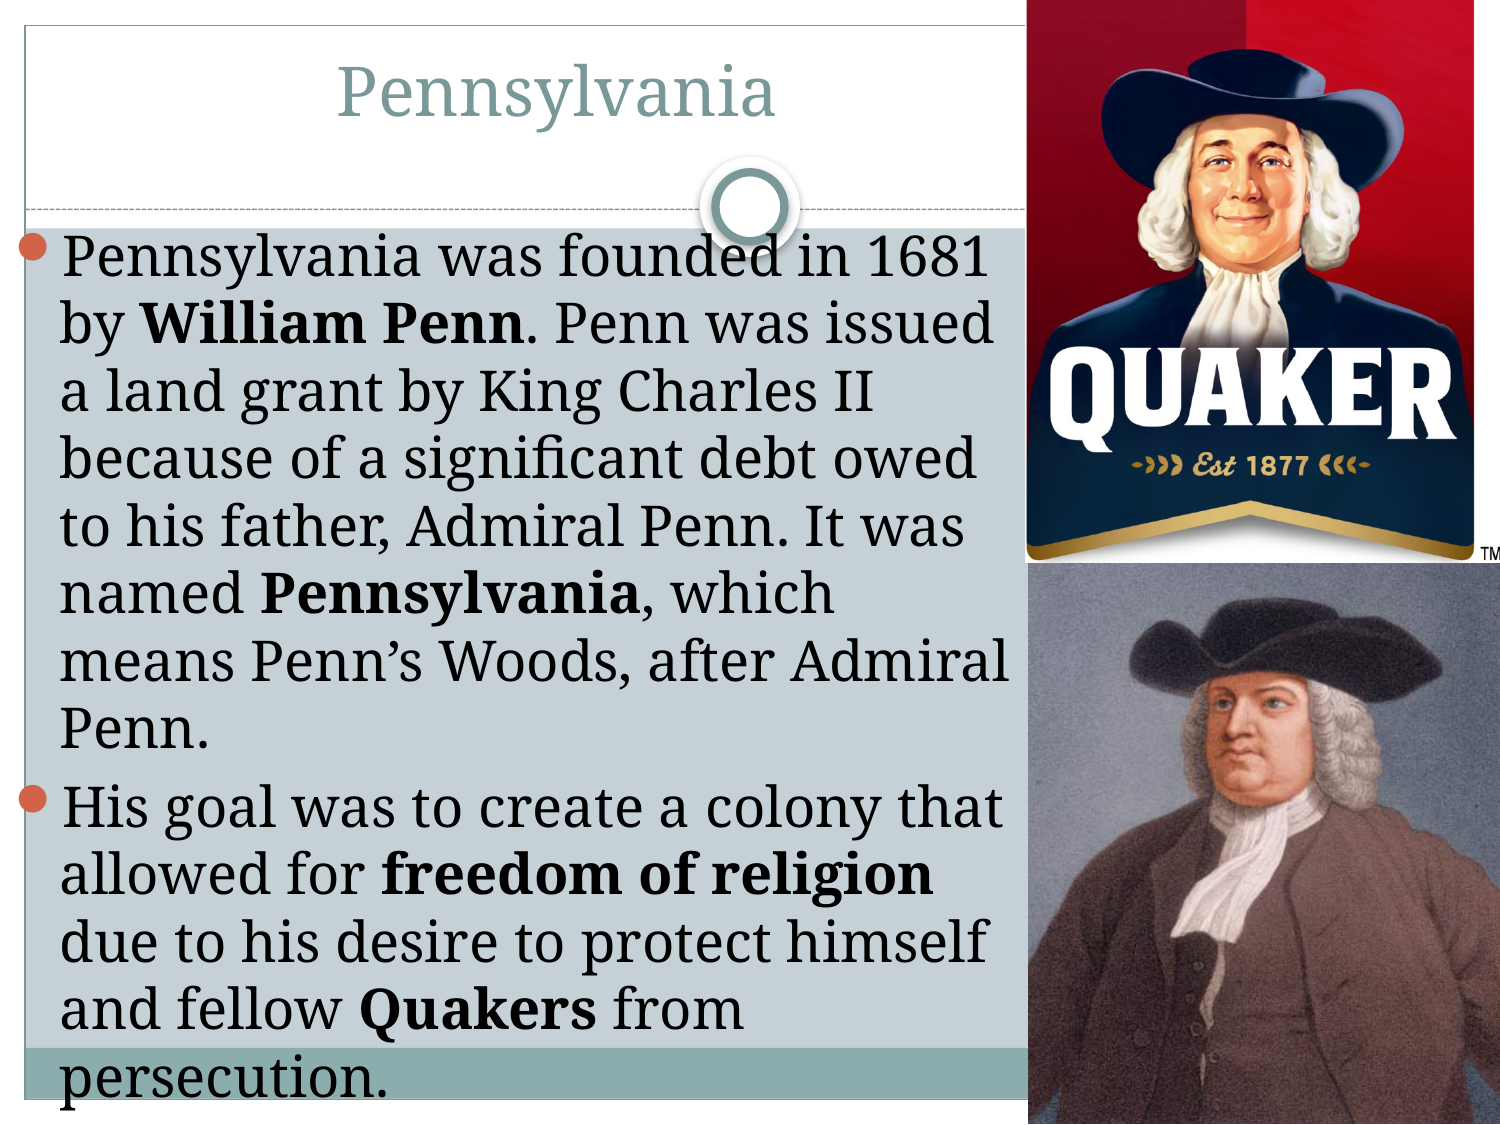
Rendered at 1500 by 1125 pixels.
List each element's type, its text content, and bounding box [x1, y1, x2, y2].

list Pennsylvania was founded in 1681 by William Penn. Penn was issued a land grant by King Charles II because of a significant debt owed to his father, Admiral Penn. It was named Pennsylvania, which means Penn’s Woods, after Admiral Penn. His goal was to create a colony that allowed for freedom of religion due to his desire to protect himself and fellow Quakers from persecution. [0, 212, 1022, 1125]
picture [1024, 0, 1500, 1124]
title Pennsylvania [0, 0, 1017, 138]
